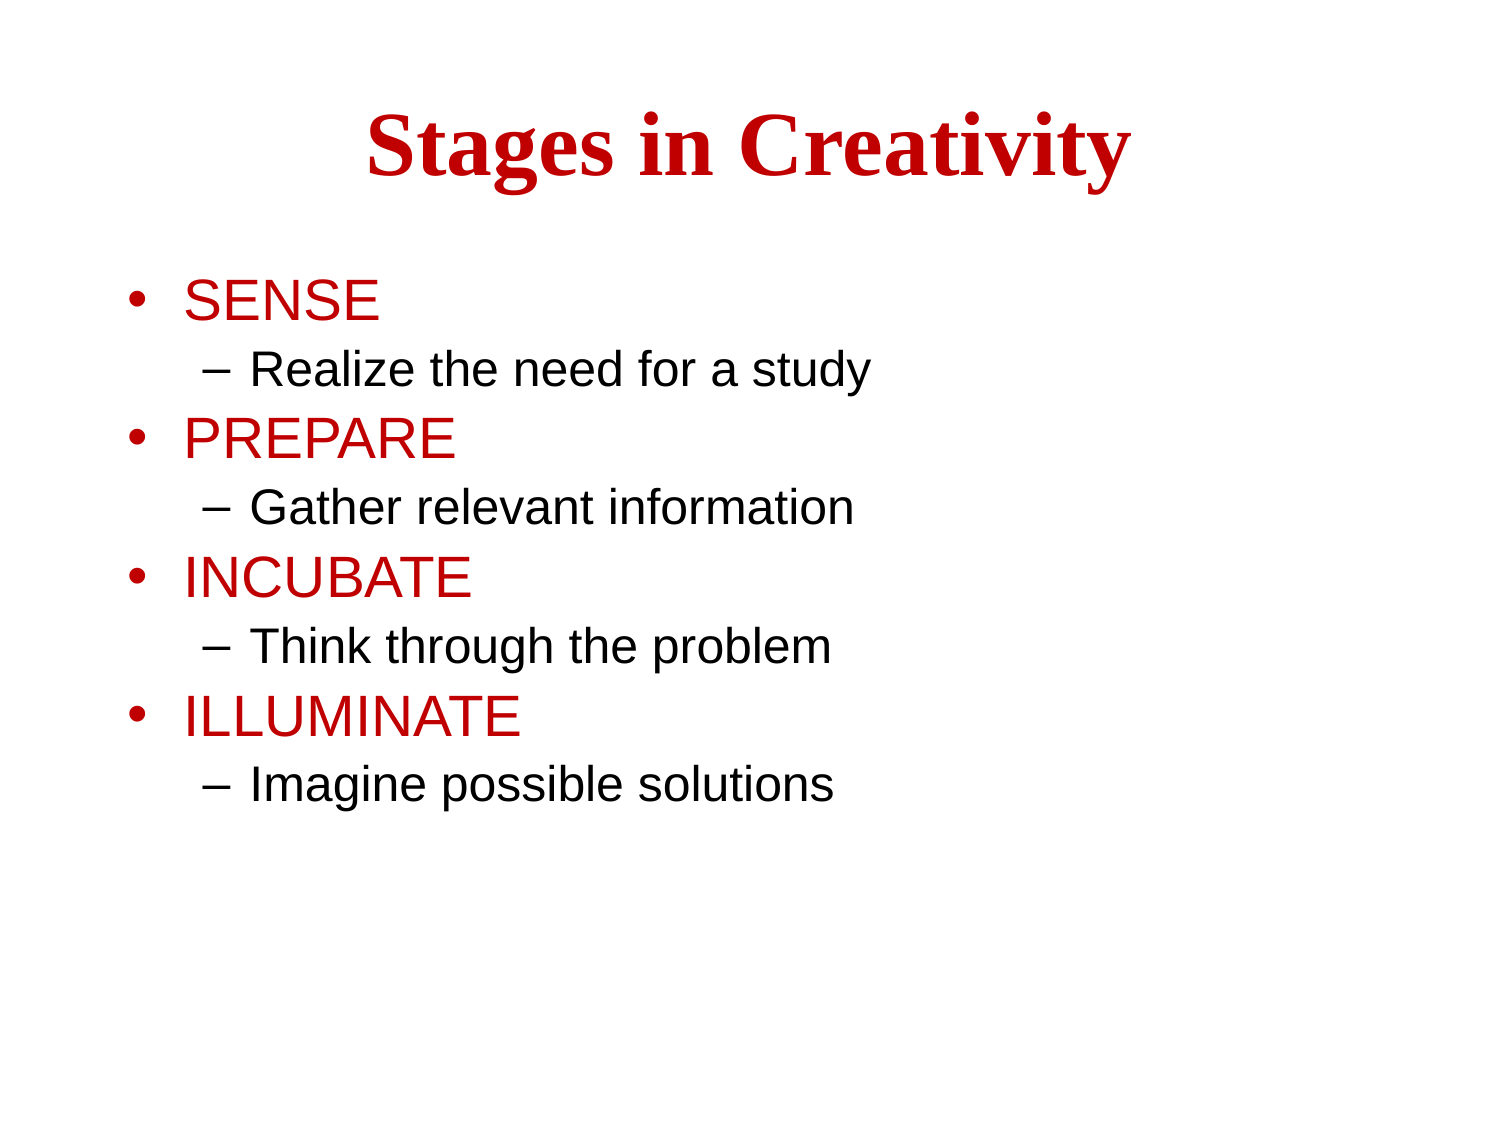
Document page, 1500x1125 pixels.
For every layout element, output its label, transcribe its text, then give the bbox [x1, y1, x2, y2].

list SENSE Realize the need for a study PREPARE Gather relevant information INCUBATE Think through the problem ILLUMINATE Imagine possible solutions [112, 262, 1213, 925]
title Stages in Creativity [75, 45, 1425, 233]
